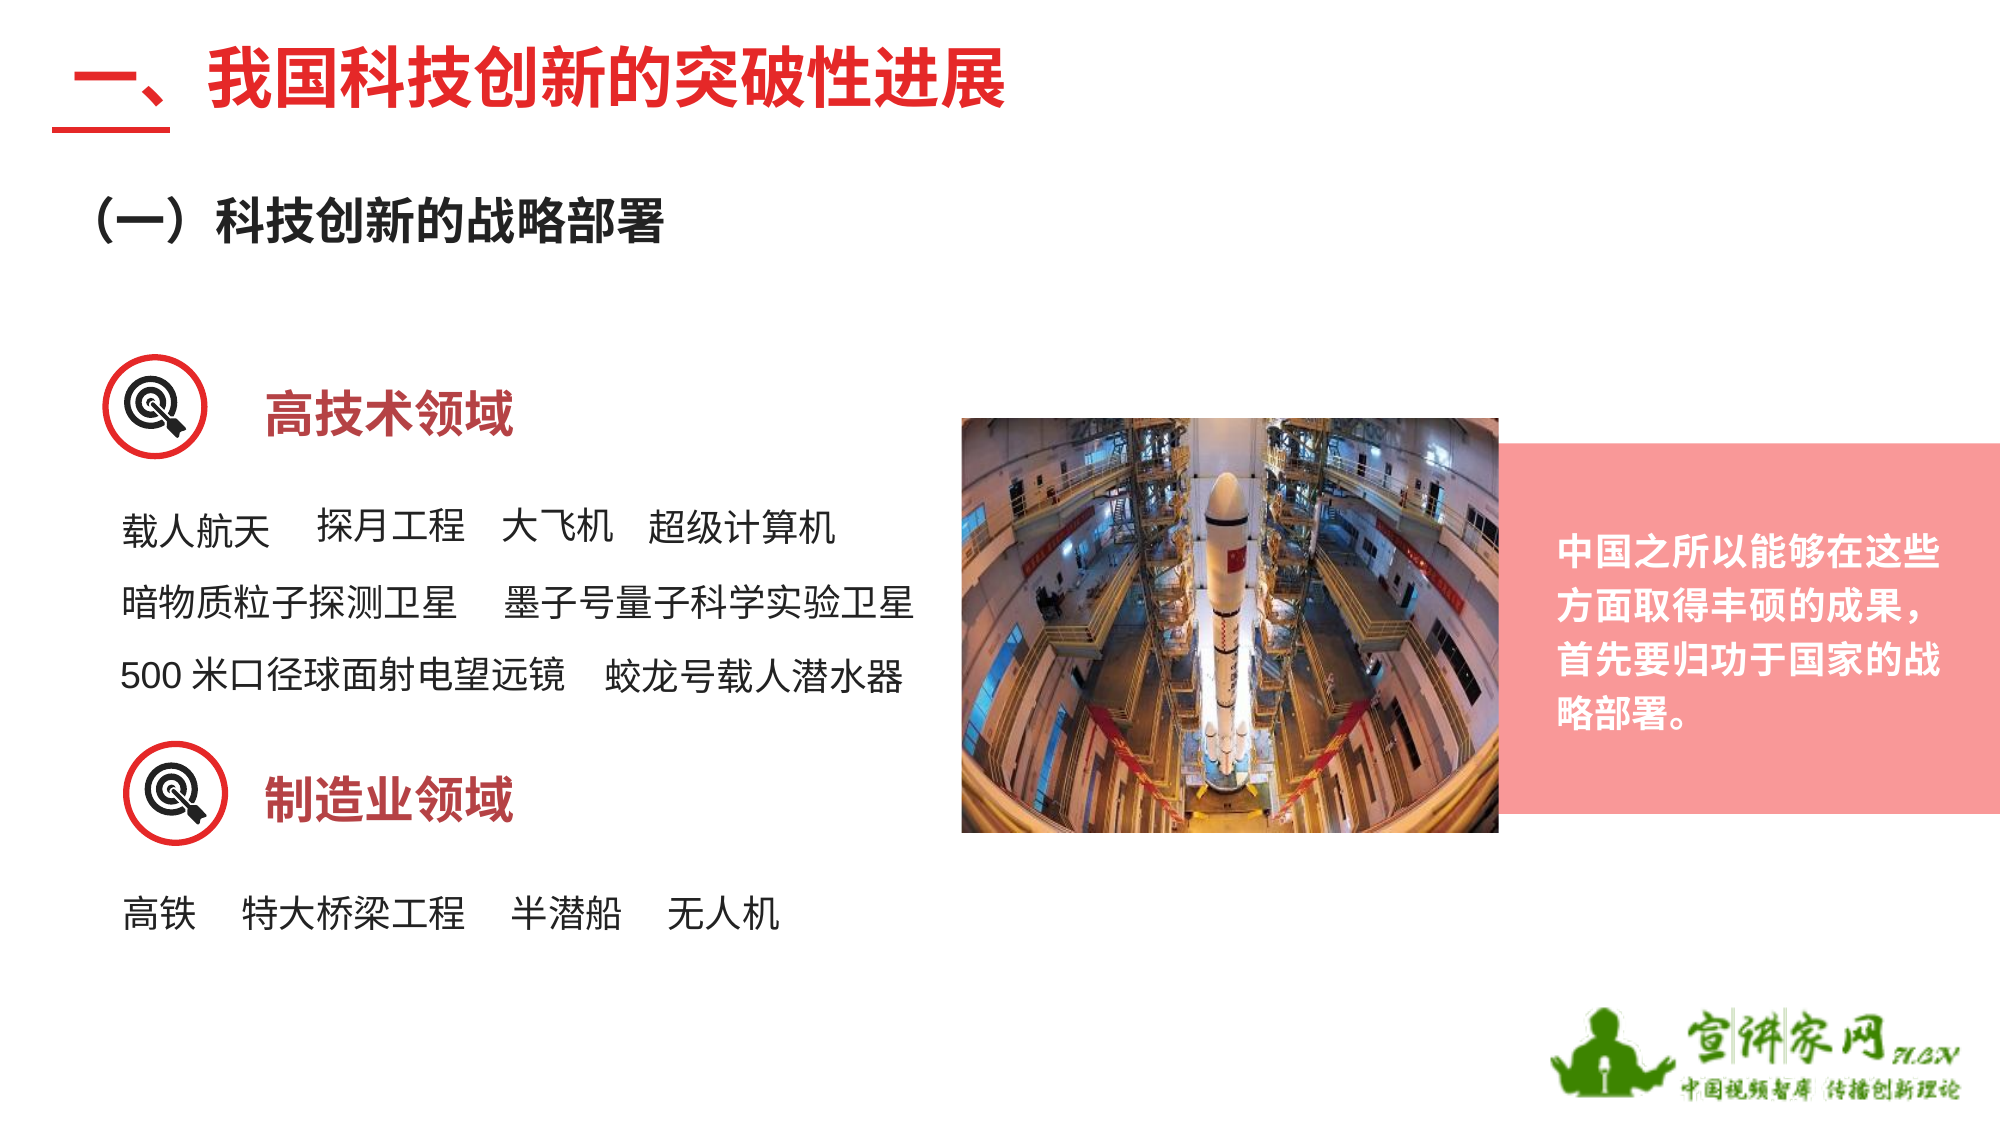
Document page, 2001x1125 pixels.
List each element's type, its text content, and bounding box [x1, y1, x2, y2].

text_box [143, 761, 208, 826]
text_box 中国之所以能够在这些方面取得丰硕的成果，首先要归功于国家的战略部署。 [1541, 511, 1957, 743]
text_box 半潜船 [495, 882, 639, 943]
text_box 暗物质粒子探测卫星 [106, 571, 474, 632]
text_box 无人机 [652, 882, 795, 943]
text_box 高铁 [107, 882, 212, 943]
text_box 探月工程 [301, 494, 482, 555]
text_box 墨子号量子科学实验卫星 [488, 571, 931, 632]
text_box 超级计算机 [634, 496, 852, 557]
text_box 蛟龙号载人潜水器 [589, 636, 920, 706]
text_box [1500, 442, 2000, 815]
picture [1547, 979, 1964, 1125]
text_box （一）科技创新的战略部署 [51, 182, 681, 257]
text_box 载人航天 [106, 491, 299, 561]
text_box 制造业领域 [249, 749, 530, 837]
text_box 特大桥梁工程 [226, 882, 482, 943]
text_box 一、我国科技创新的突破性进展 [58, 28, 1023, 124]
text_box 高技术领域 [249, 362, 530, 450]
text_box [125, 742, 227, 844]
text_box [122, 374, 188, 439]
text_box [961, 417, 1500, 833]
text_box 500米口径球面射电望远镜 [105, 643, 581, 703]
text_box 大飞机 [487, 494, 630, 555]
text_box [104, 356, 206, 458]
